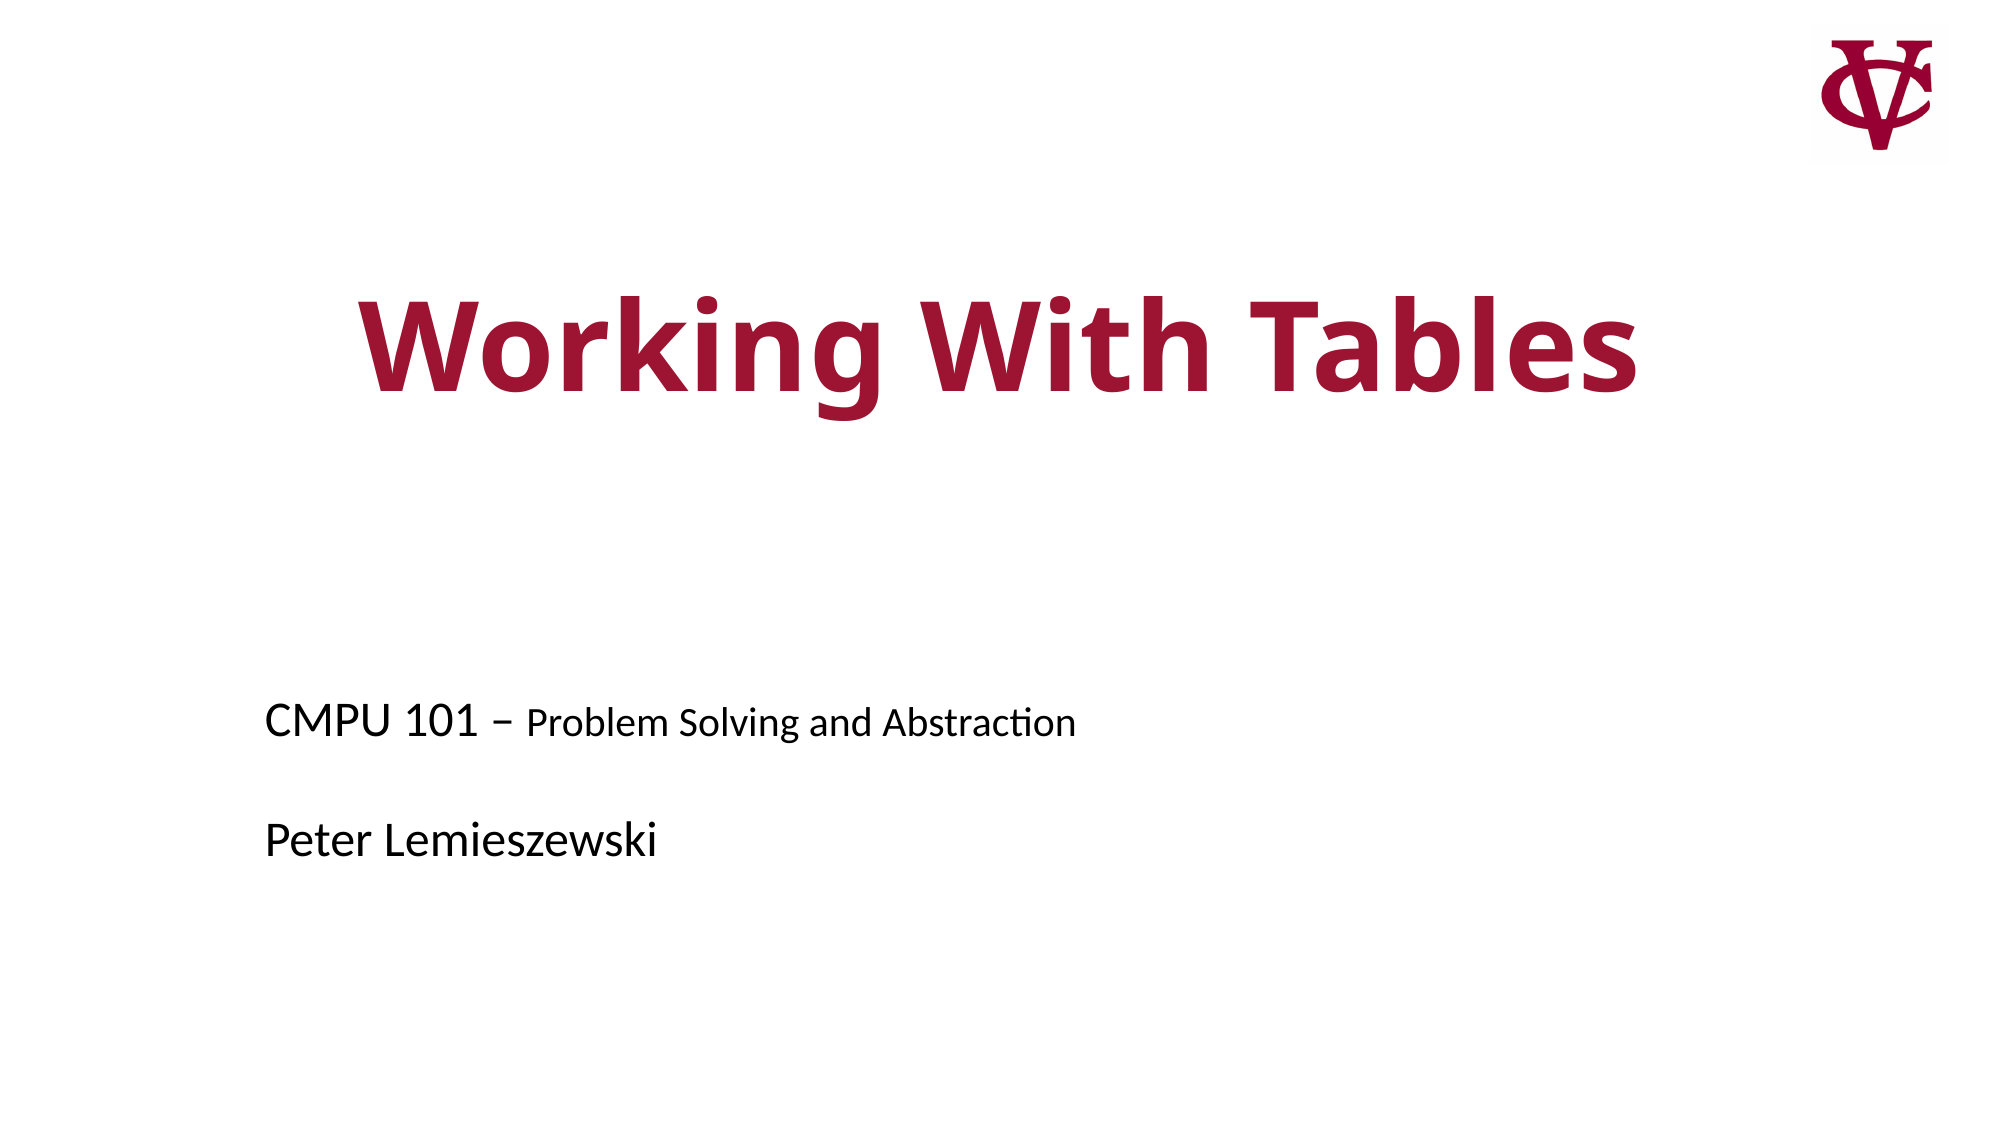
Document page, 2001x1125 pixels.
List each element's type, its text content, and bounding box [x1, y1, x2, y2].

title Working With Tables [249, 184, 1750, 576]
picture [1809, 24, 1949, 164]
